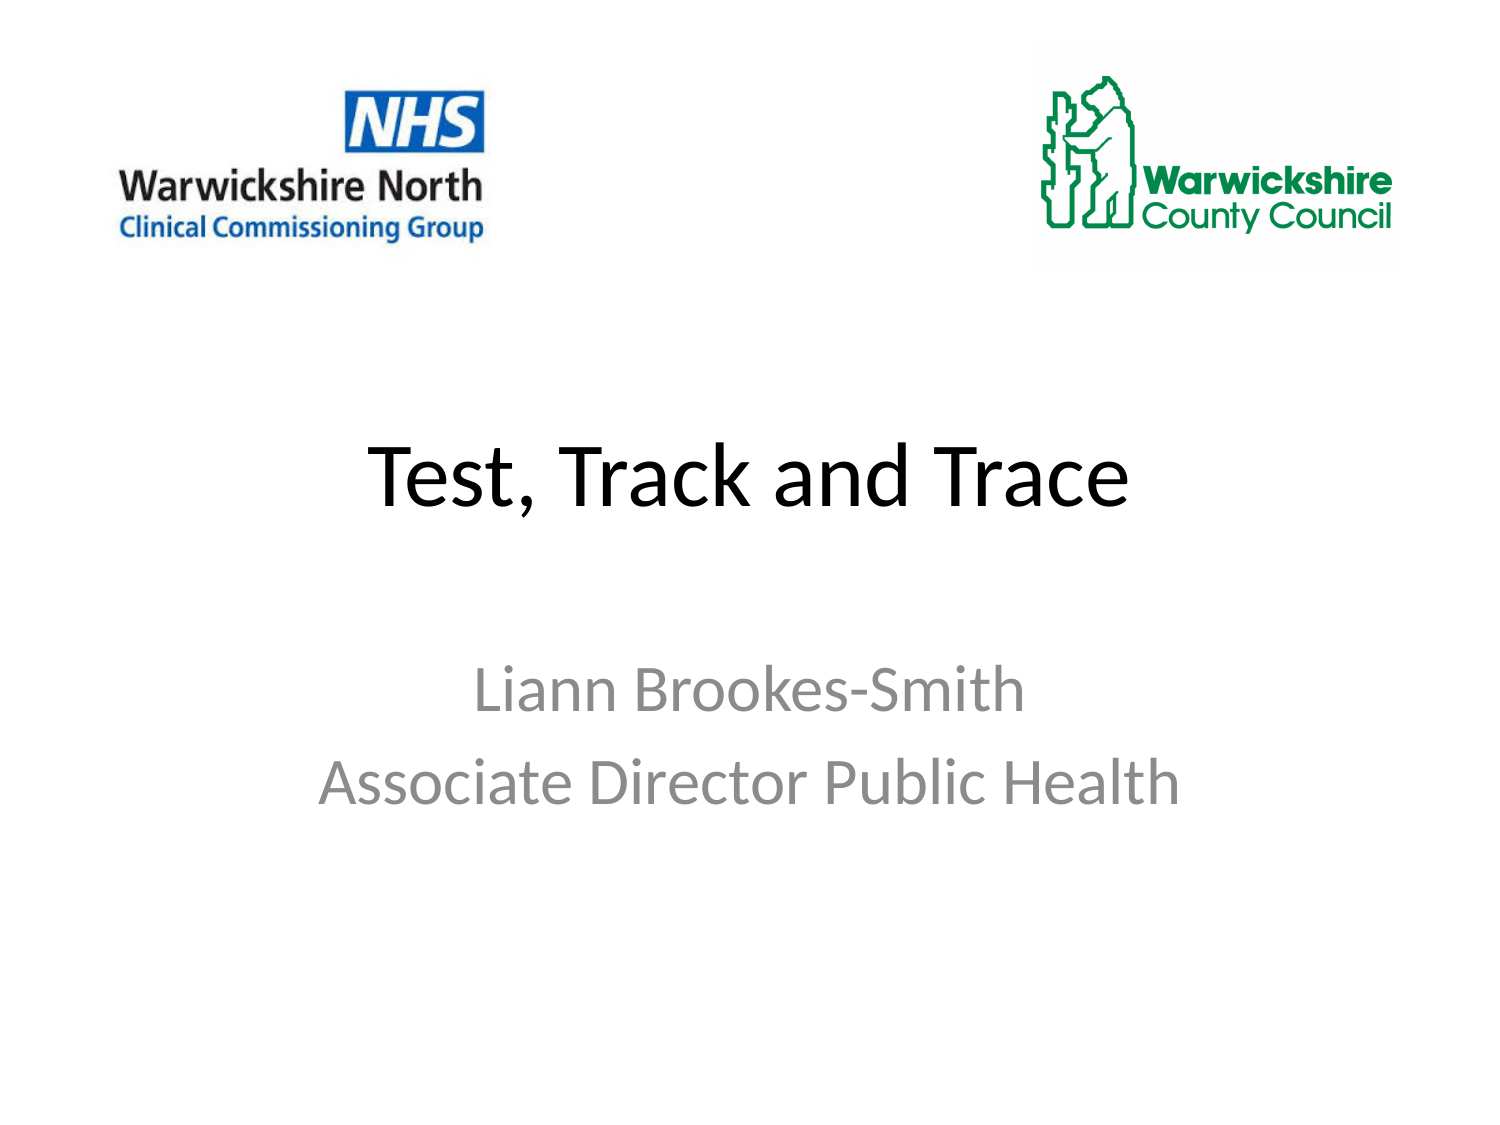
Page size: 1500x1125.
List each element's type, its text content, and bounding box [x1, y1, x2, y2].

subtitle Liann Brookes-Smith Associate Director Public Health [225, 637, 1275, 925]
picture [100, 67, 499, 267]
picture [1033, 42, 1400, 267]
title Test, Track and Trace [112, 349, 1388, 591]
